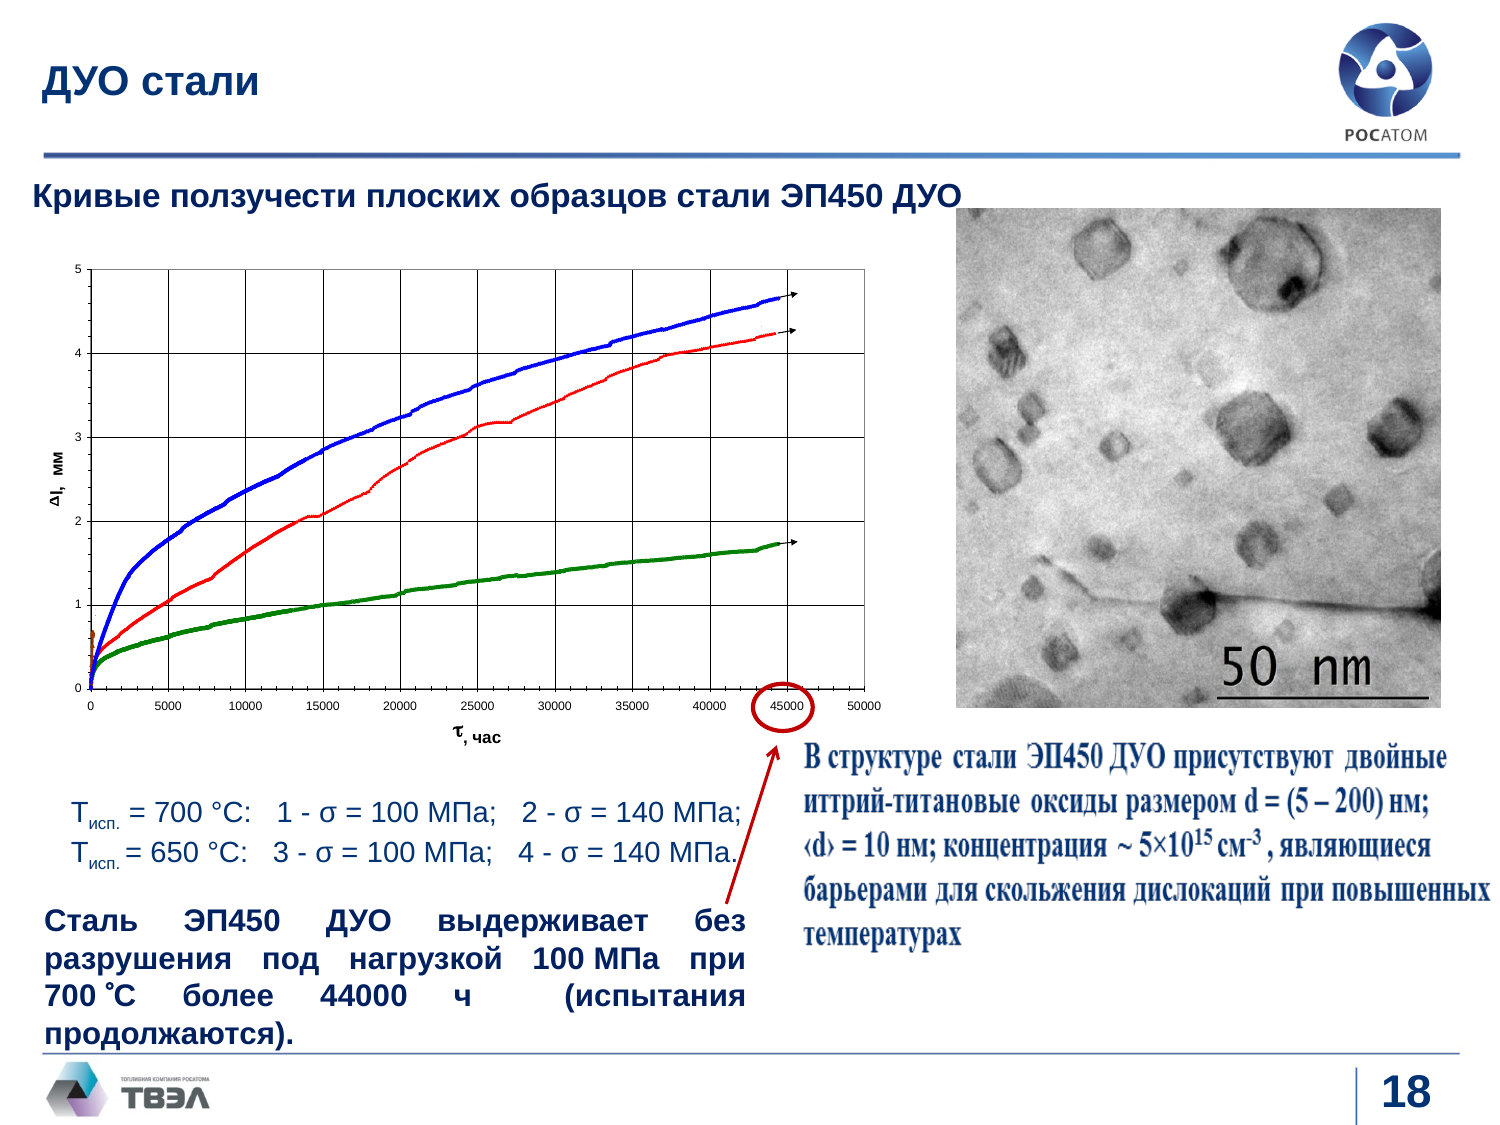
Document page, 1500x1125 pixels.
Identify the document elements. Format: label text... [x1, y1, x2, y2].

title ДУО стали [30, 0, 1283, 158]
text_box Сталь ЭП450 ДУО выдерживает без разрушения под нагрузкой 100 МПа при 700 С более 44000 ч (испытания продолжаются). [29, 893, 762, 1058]
picture [0, 0, 1500, 1125]
slide_number 18 [1354, 1057, 1459, 1121]
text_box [726, 744, 777, 904]
text_box Кривые ползучести плоских образцов стали ЭП450 ДУО [17, 167, 998, 222]
text_box Тисп. = 700 °С: 1 - σ = 100 МПа; 2 - σ = 140 МПа; Тисп. = 650 °С: 3 - σ = 100 МПа; 4 - σ = 140 МПа. [55, 785, 721, 881]
